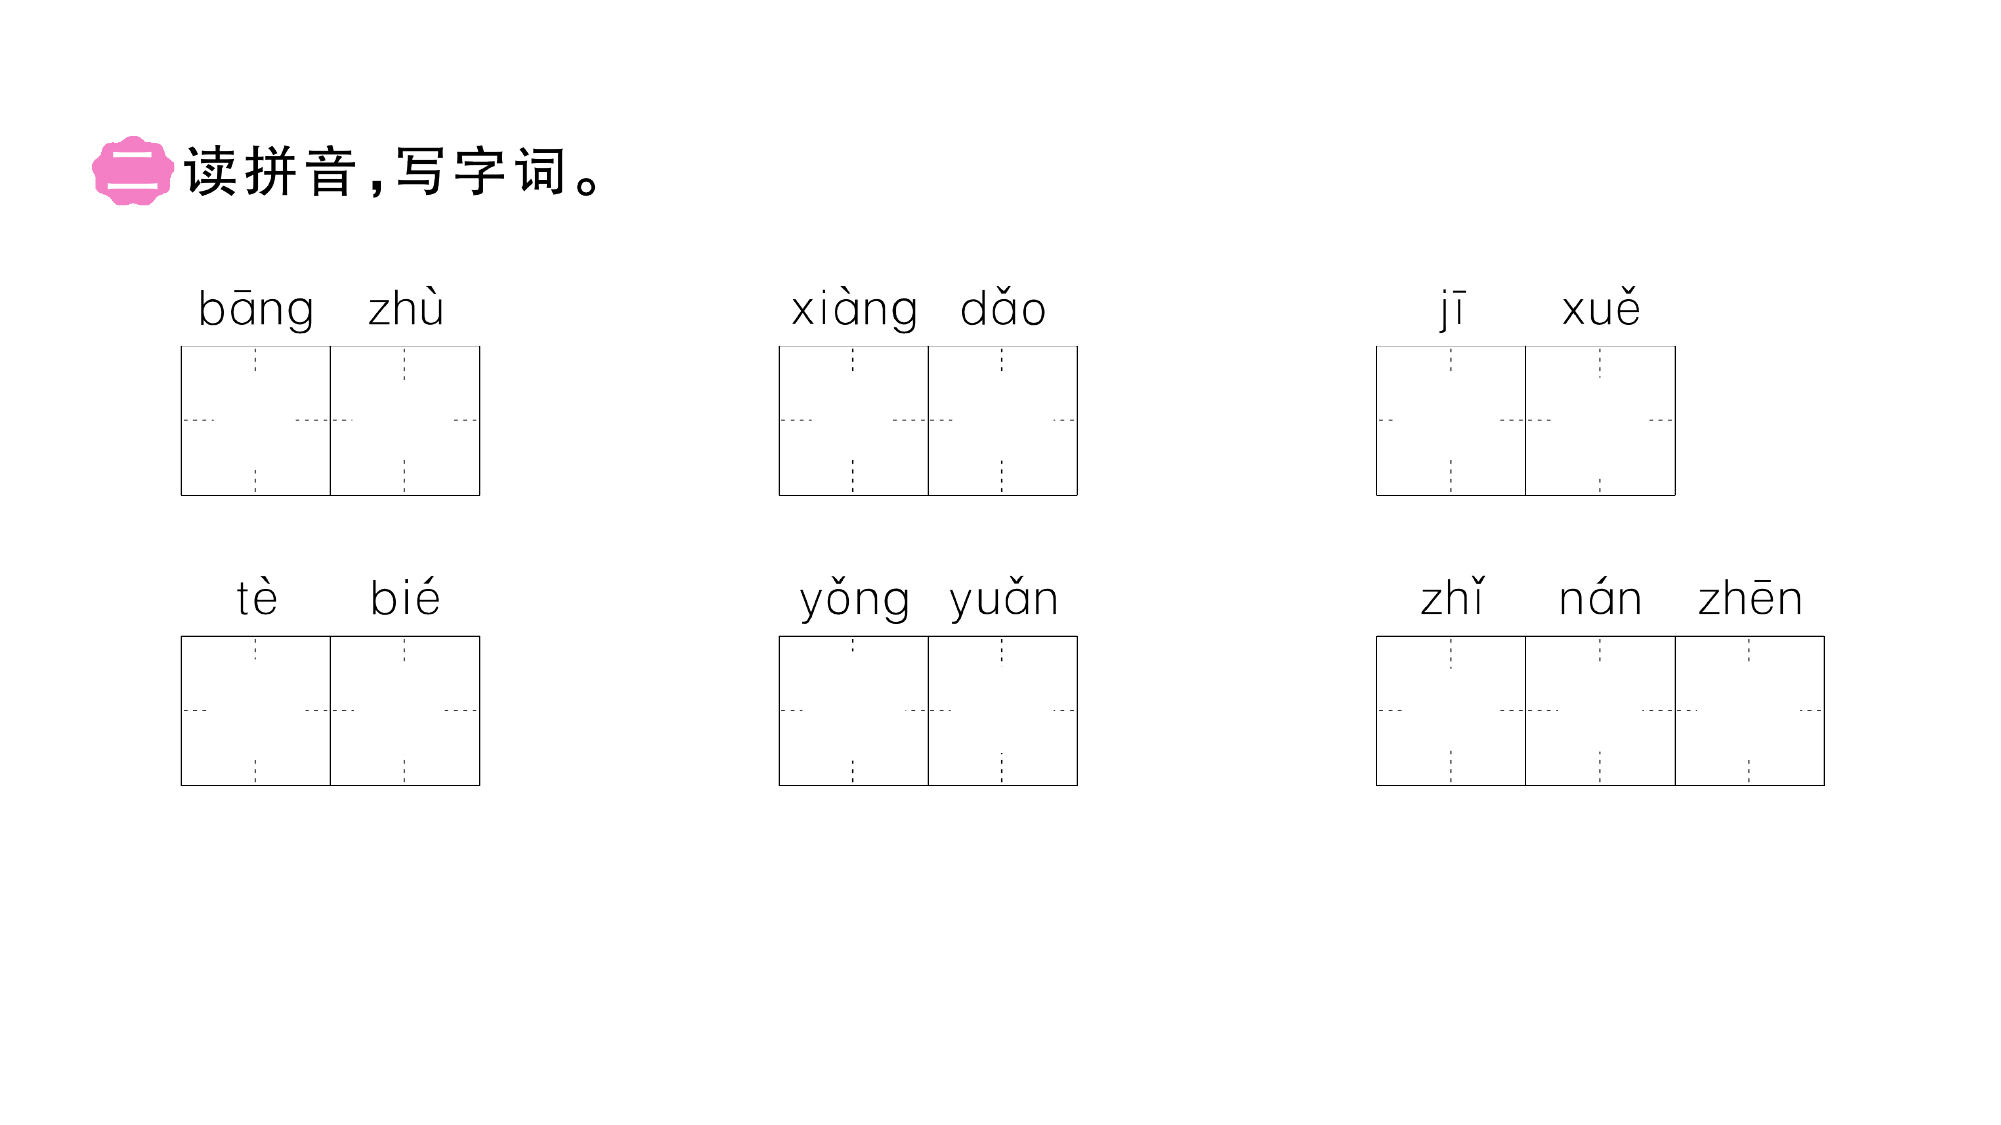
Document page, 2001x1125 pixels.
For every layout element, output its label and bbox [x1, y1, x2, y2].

picture [88, 118, 1979, 822]
